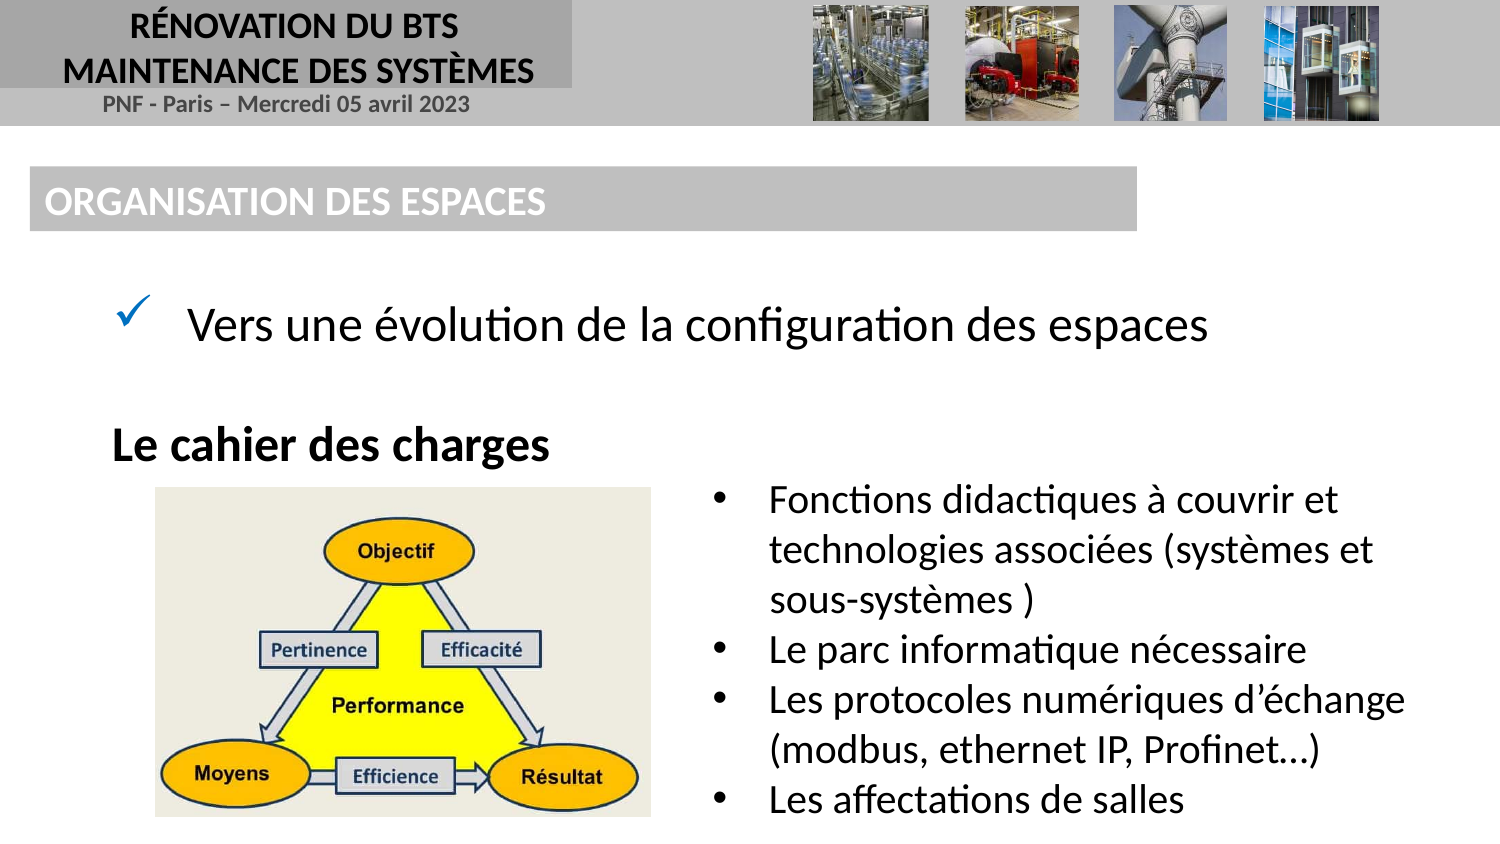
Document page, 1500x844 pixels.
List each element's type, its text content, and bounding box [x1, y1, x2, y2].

text_box Vers une évolution de la configuration des espaces Le cahier des charges Fonctions didactiques à couvrir et technologies associées (systèmes et sous-systèmes ) Le parc informatique nécessaire Les protocoles numériques d’échange (modbus, ethernet IP, Profinet…) Les affectations de salles [97, 284, 1500, 844]
text_box RÉNOVATION DU BTS MAINTENANCE DES SYSTÈMES [0, 0, 675, 98]
picture [154, 487, 651, 818]
text_box ORGANISATION DES ESPACES [29, 166, 1137, 232]
picture [813, 5, 929, 121]
picture [965, 6, 1079, 121]
picture [1264, 6, 1379, 121]
picture [1114, 5, 1227, 121]
